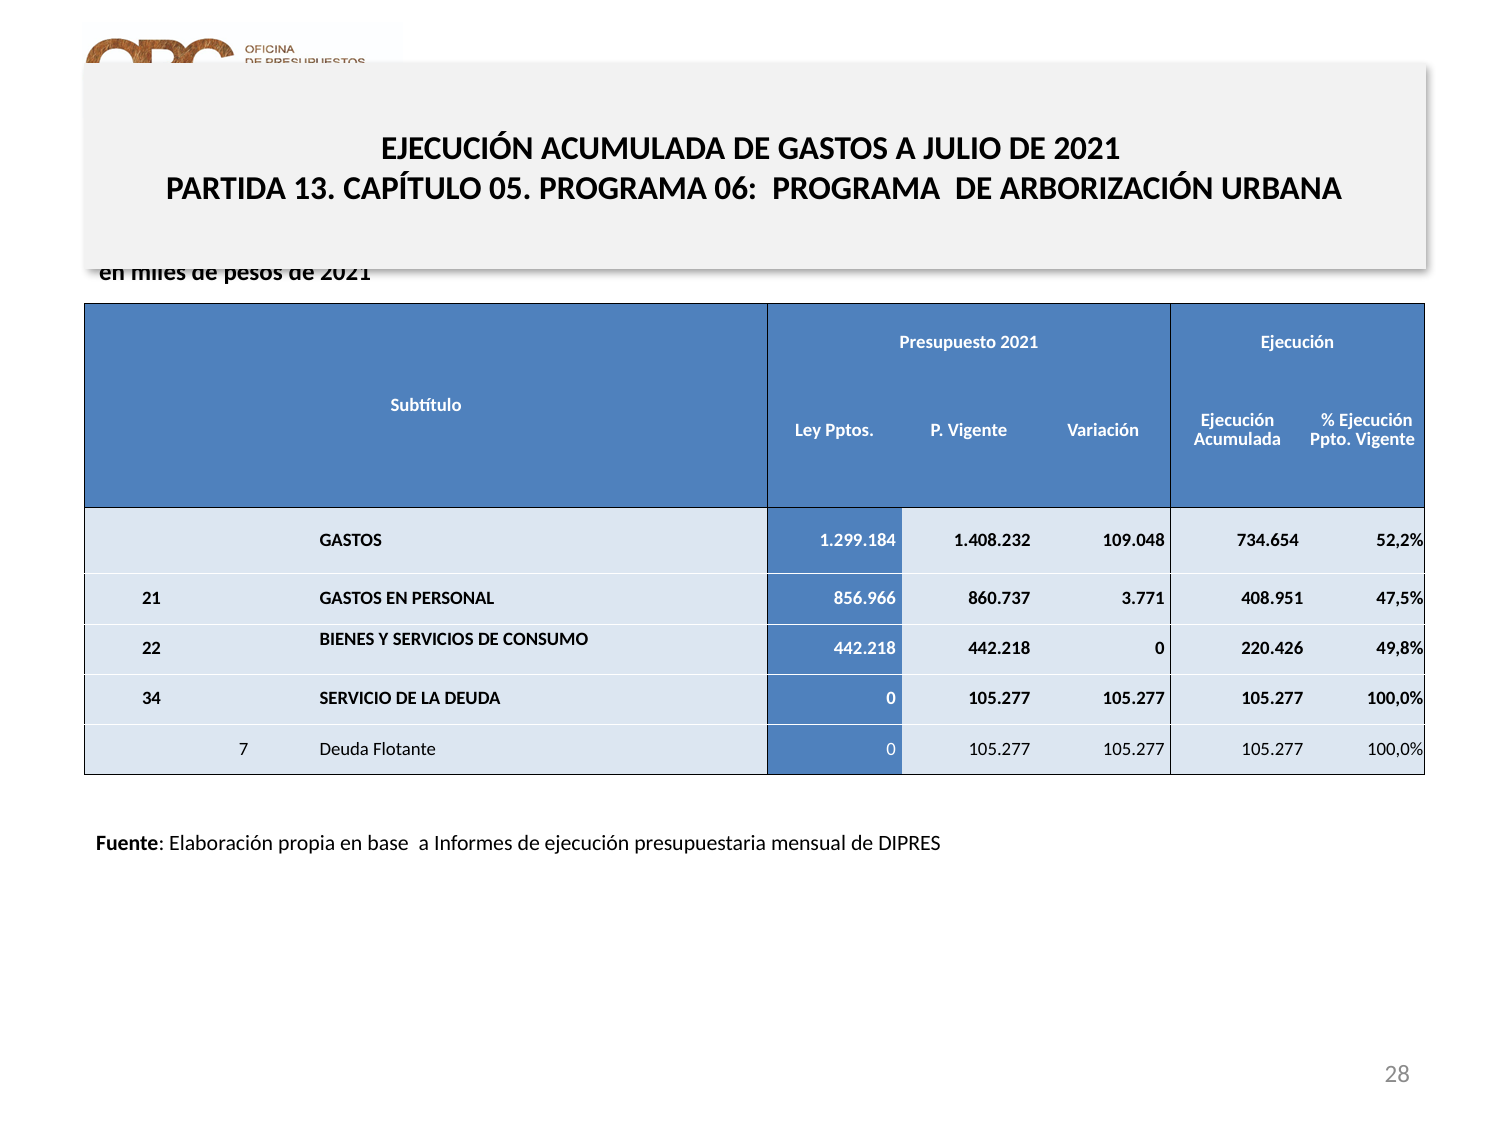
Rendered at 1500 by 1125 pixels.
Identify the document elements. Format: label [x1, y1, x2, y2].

table_header [1171, 304, 1424, 354]
table_cell [85, 574, 767, 624]
table_cell [1171, 675, 1424, 724]
table_cell [1171, 508, 1424, 573]
table_cell [1171, 725, 1424, 774]
title [85, 63, 1425, 268]
picture [82, 22, 403, 118]
table_cell [768, 625, 1170, 674]
table_cell [85, 725, 767, 774]
table_cell [768, 675, 1170, 724]
table_cell [1171, 574, 1424, 624]
text_box [84, 248, 1376, 296]
table_cell [1171, 354, 1424, 507]
footer [81, 820, 1361, 858]
table_cell [85, 508, 767, 573]
table_header [85, 304, 767, 507]
table_cell [85, 675, 767, 724]
table_cell [1171, 625, 1424, 674]
table_cell [85, 625, 767, 674]
table_cell [768, 354, 1170, 507]
table_cell [768, 725, 1170, 774]
table_header [768, 304, 1170, 354]
table_cell [768, 508, 1170, 573]
slide_number [1074, 1042, 1425, 1103]
table_cell [768, 574, 1170, 624]
